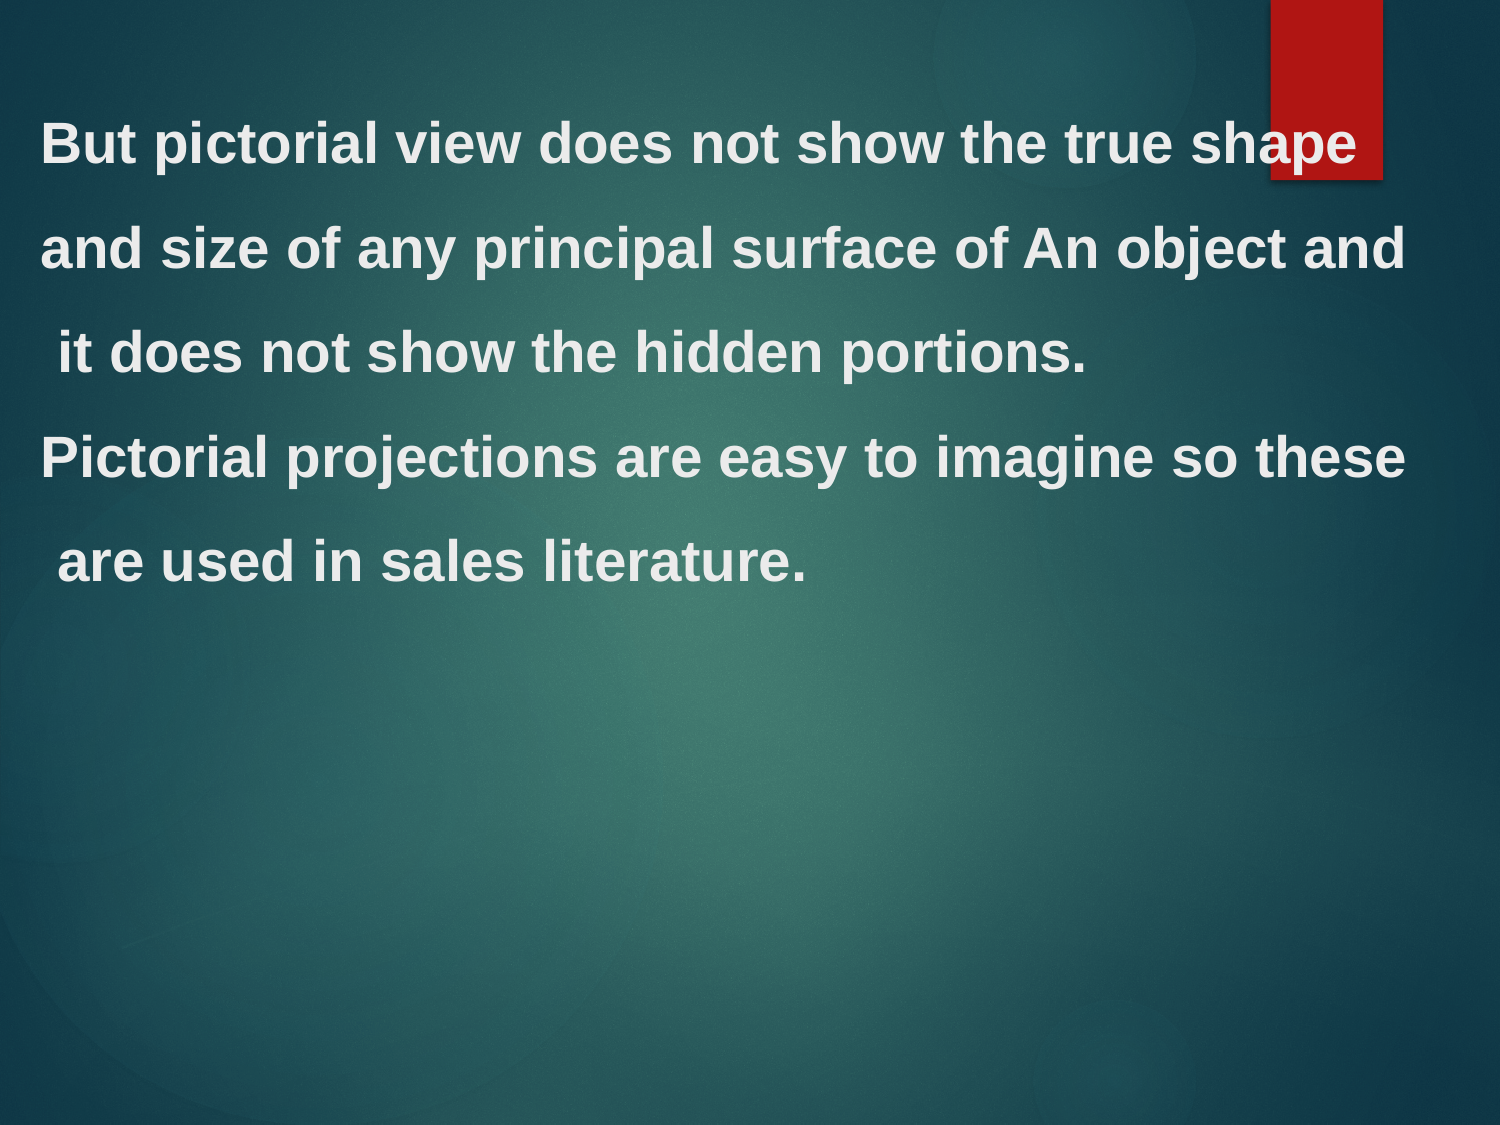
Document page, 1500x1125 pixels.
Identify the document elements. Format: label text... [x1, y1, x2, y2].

title But pictorial view does not show the true shape and size of any principal surface of An object and it does not show the hidden portions. Pictorial projections are easy to imagine so these are used in sales literature. [38, 69, 1415, 593]
